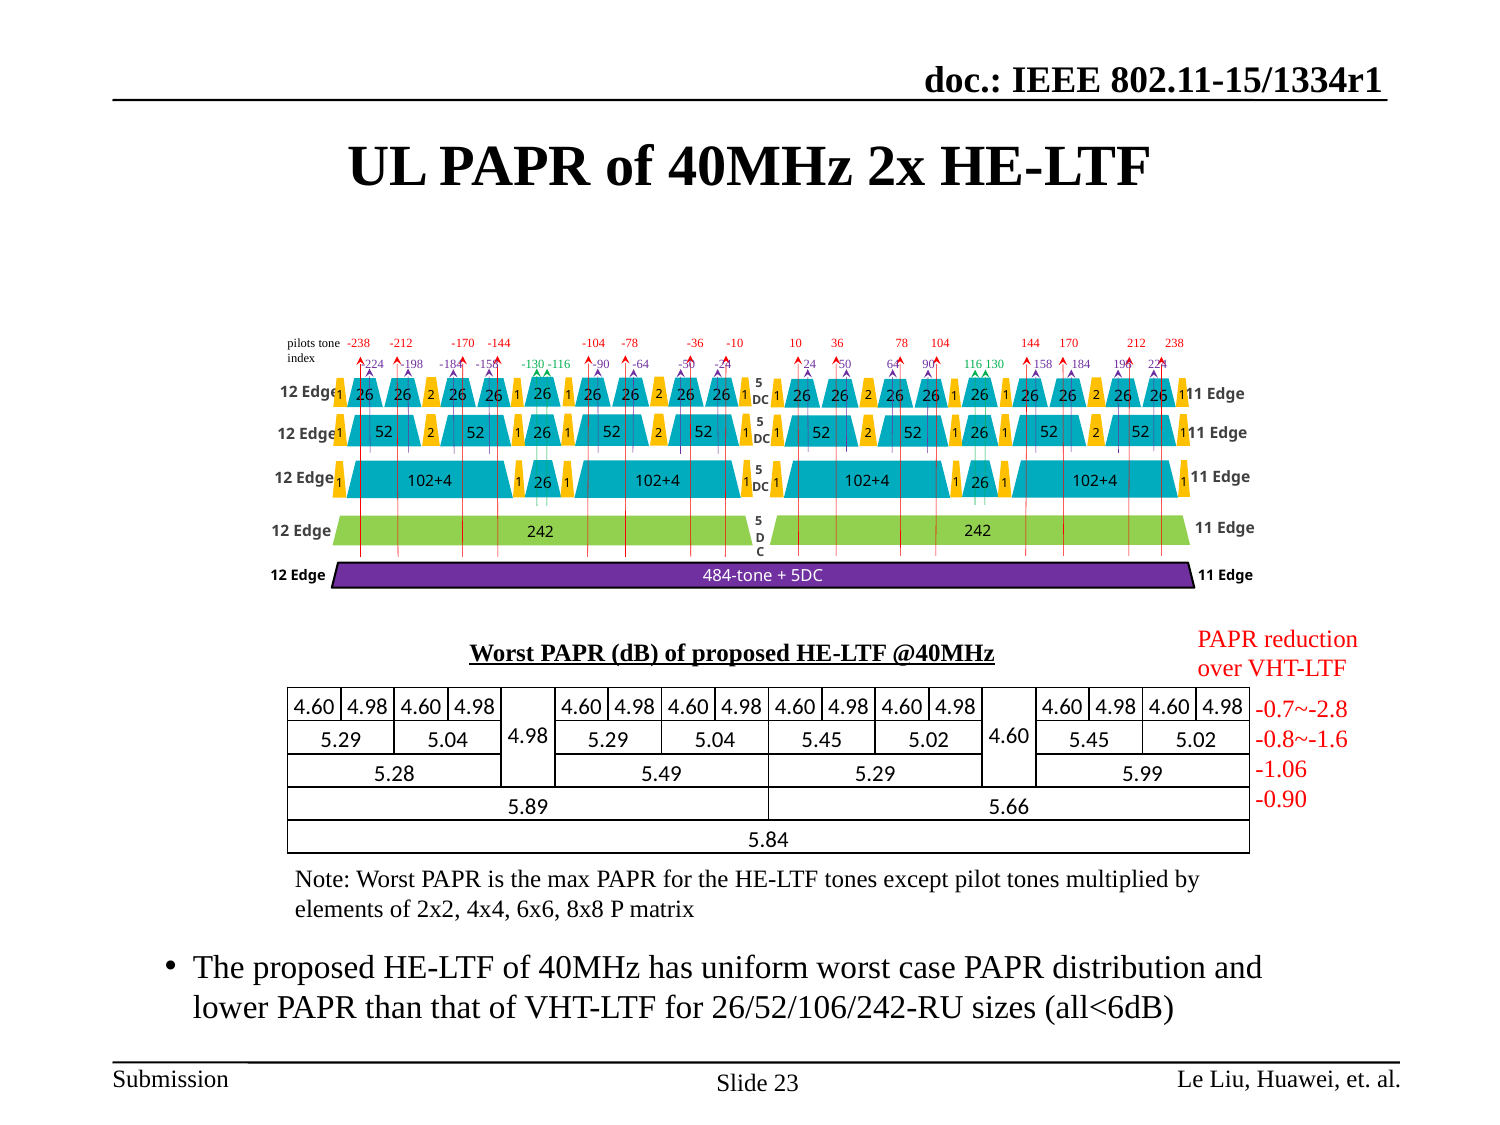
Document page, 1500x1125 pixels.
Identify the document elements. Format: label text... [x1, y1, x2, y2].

table_header 4.98 [1197, 690, 1240, 720]
table_header 4.60 [556, 688, 607, 720]
table_header 4.60 [662, 688, 714, 720]
table_cell 5.04 [395, 721, 500, 753]
table_cell 5.45 [1037, 721, 1142, 753]
table_header 4.98 [449, 688, 500, 720]
slide_number Slide 23 [713, 1066, 802, 1097]
table_header 4.98 [1090, 688, 1142, 720]
text_box Worst PAPR (dB) of proposed HE-LTF @40MHz [454, 629, 1138, 675]
table_header 4.60 [876, 688, 928, 720]
table_cell 5.49 [556, 755, 768, 786]
table_header 4.98 [342, 688, 393, 720]
table_header 4.98 [502, 688, 554, 786]
table_header 4.60 [1037, 688, 1088, 720]
table_header 4.98 [716, 688, 768, 720]
table_cell 5.84 [288, 821, 1249, 852]
table_cell 5.45 [769, 721, 874, 753]
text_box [251, 327, 1276, 601]
table_cell 5.29 [556, 721, 661, 753]
table_header 4.60 [983, 688, 1035, 786]
table_cell 5.89 [288, 788, 768, 819]
table_cell 5.29 [769, 755, 981, 786]
text_box -0.7~-2.8 -0.8~-1.6 -1.06 -0.90 [1240, 690, 1363, 850]
table_header 4.98 [823, 688, 874, 720]
table_header 4.60 [1143, 688, 1195, 720]
table_cell 5.99 [1037, 755, 1240, 786]
table_cell 5.02 [1143, 721, 1240, 753]
table_cell 5.28 [288, 755, 500, 786]
text_box PAPR reduction over VHT-LTF [1182, 614, 1388, 690]
text_box The proposed HE-LTF of 40MHz has uniform worst case PAPR distribution and lower PAPR than that of VHT-LTF for 26/52/106/242-RU sizes (all<6dB) [150, 937, 1325, 1032]
table_cell 5.29 [288, 721, 393, 753]
table_cell 5.66 [769, 788, 1240, 819]
table_cell 5.02 [876, 721, 981, 753]
footer Le Liu, Huawei, et. al. [1173, 1061, 1402, 1093]
table_header 4.60 [769, 688, 821, 720]
table_header 4.98 [609, 688, 661, 720]
table_header 4.60 [288, 688, 340, 720]
title UL PAPR of 40MHz 2x HE-LTF [112, 112, 1388, 213]
table_header 4.98 [930, 688, 981, 720]
table_cell 5.04 [662, 721, 768, 753]
table_header 4.60 [395, 688, 447, 720]
text_box Note: Worst PAPR is the max PAPR for the HE-LTF tones except pilot tones multiplied by elements of 2x2, 4x4, 6x6, 8x8 P matrix [280, 855, 1256, 931]
